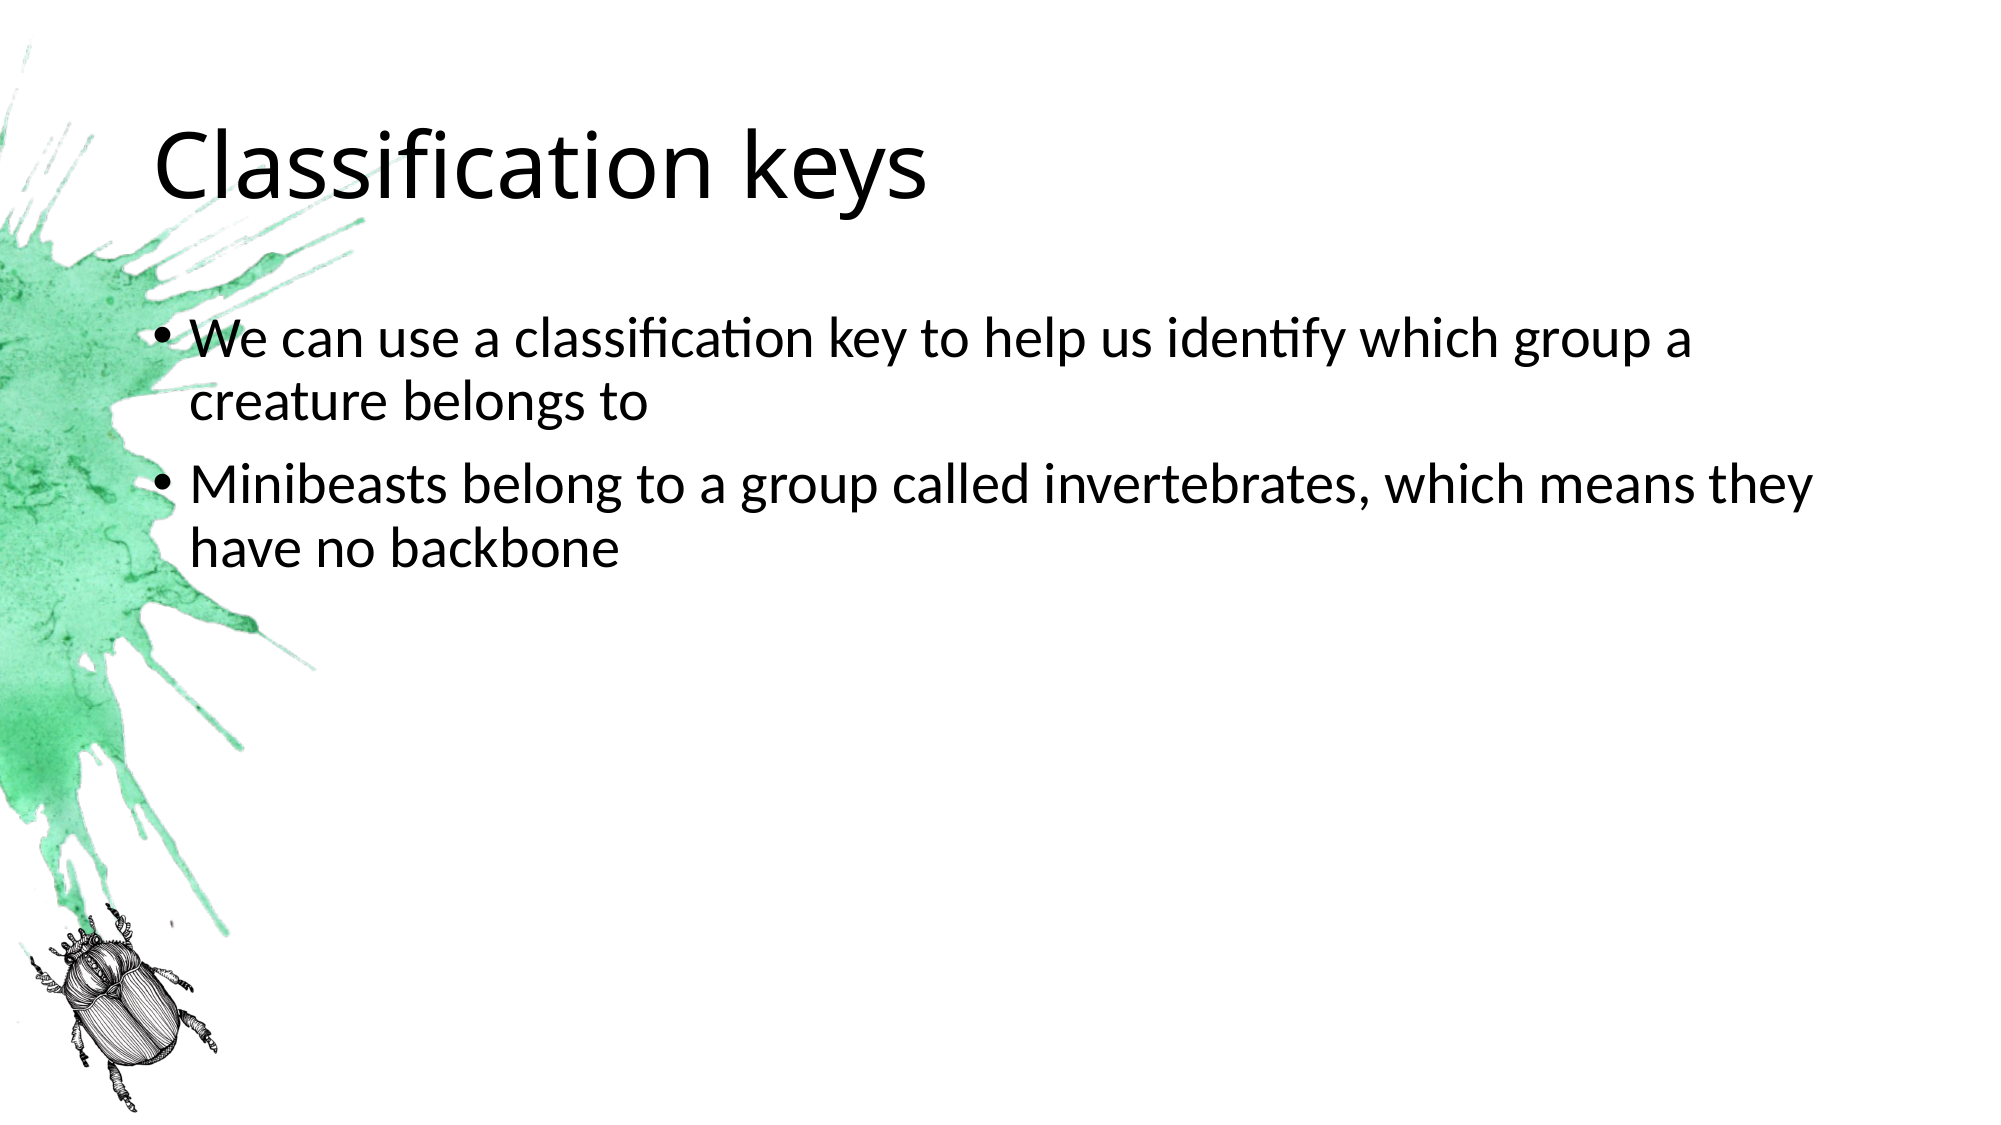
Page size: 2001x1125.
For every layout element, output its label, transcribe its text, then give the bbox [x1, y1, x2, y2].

picture [0, 30, 413, 1124]
title Classification keys [137, 59, 1863, 278]
list We can use a classification key to help us identify which group a creature belongs to Minibeasts belong to a group called invertebrates, which means they have no backbone [137, 299, 1863, 1014]
